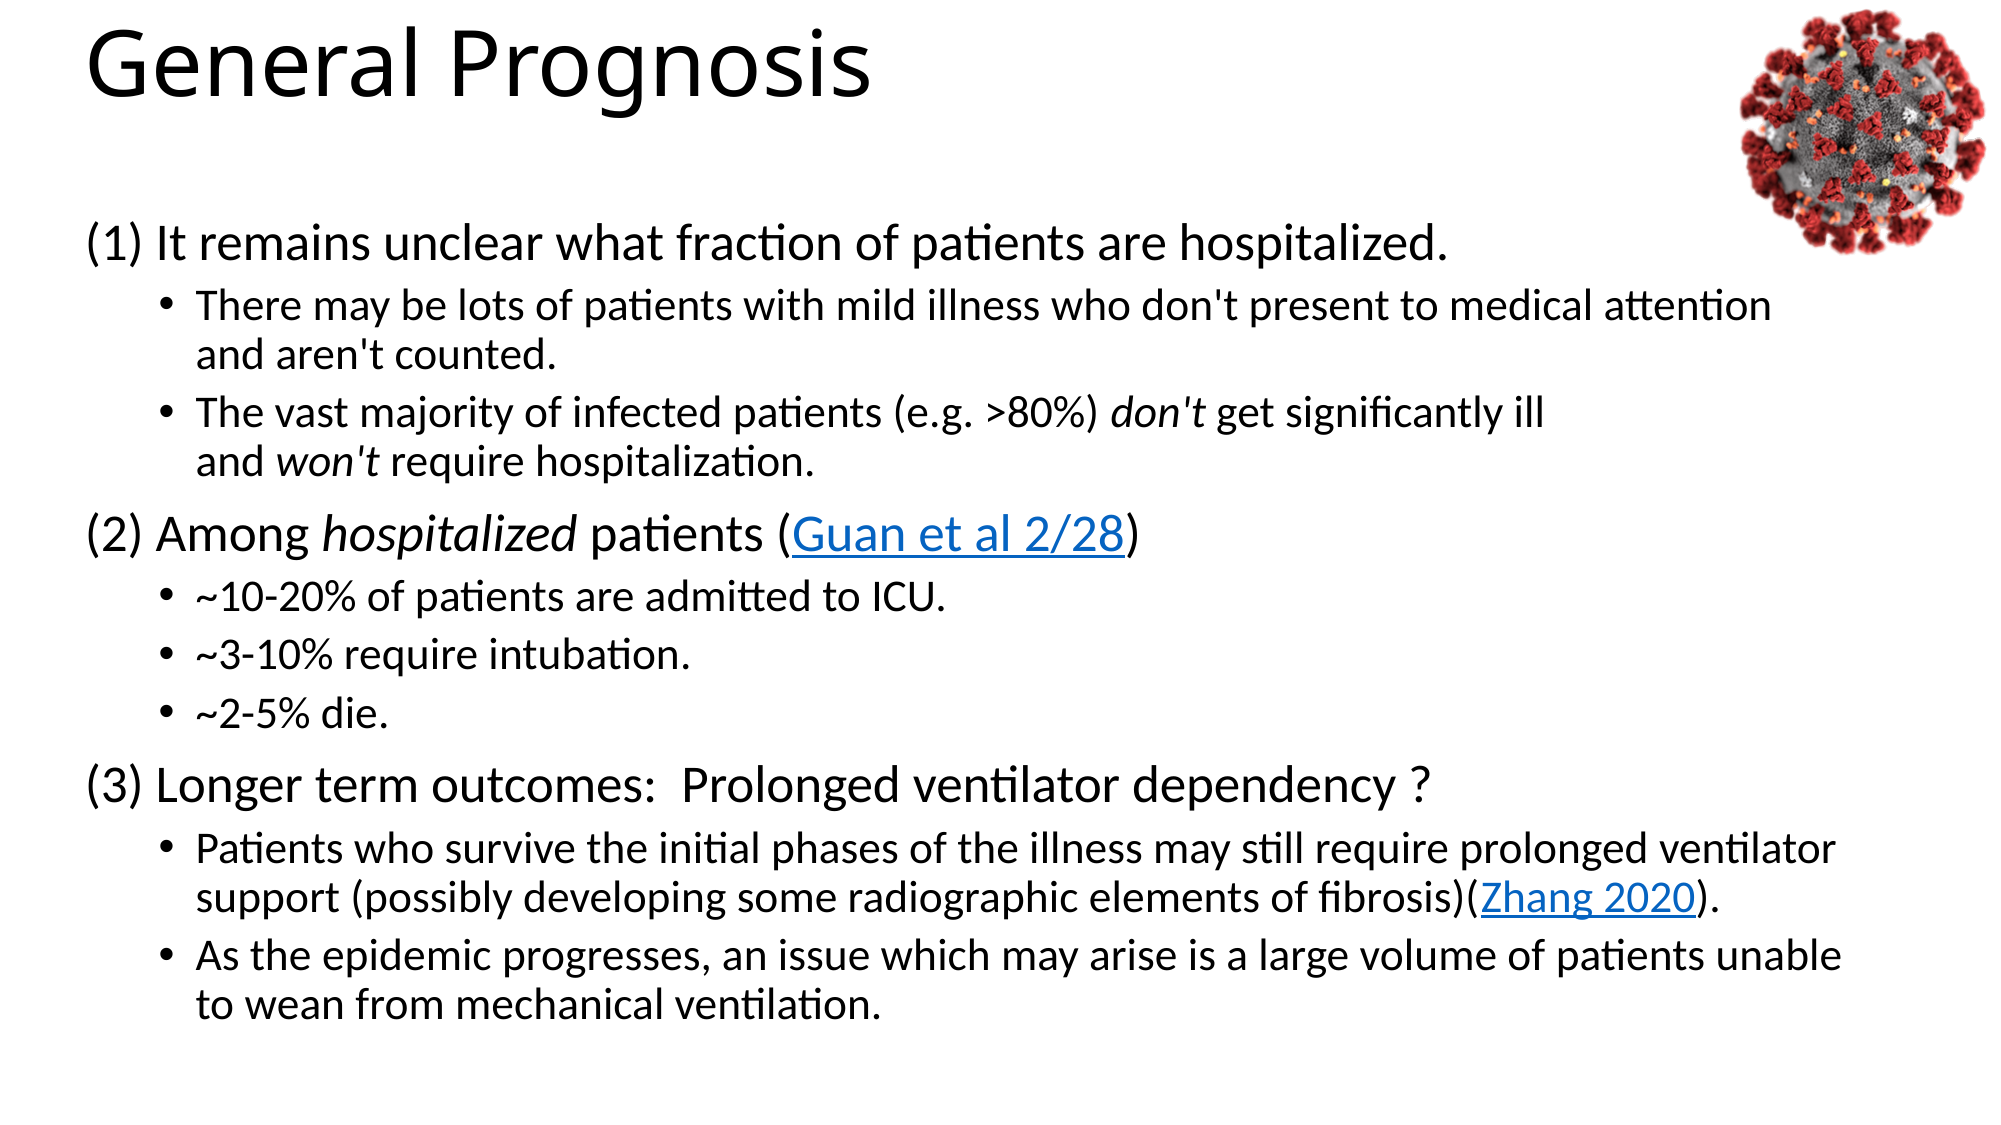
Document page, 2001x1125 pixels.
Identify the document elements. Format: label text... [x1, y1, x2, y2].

picture [1738, 8, 1987, 256]
list (1) It remains unclear what fraction of patients are hospitalized. There may be lots of patients with mild illness who don't present to medical attention and aren't counted. The vast majority of infected patients (e.g. >80%) don't get significantly ill and won't require hospitalization. (2) Among hospitalized patients (Guan et al 2/28) ~10-20% of patients are admitted to ICU. ~3-10% require intubation. ~2-5% die. (3) Longer term outcomes: Prolonged ventilator dependency ? Patients who survive the initial phases of the illness may still require prolonged ventilator support (possibly developing some radiographic elements of fibrosis)(Zhang 2020). As the epidemic progresses, an issue which may arise is a large volume of patients unable to wean from mechanical ventilation. [69, 124, 1863, 1075]
title General Prognosis [69, 8, 1738, 124]
